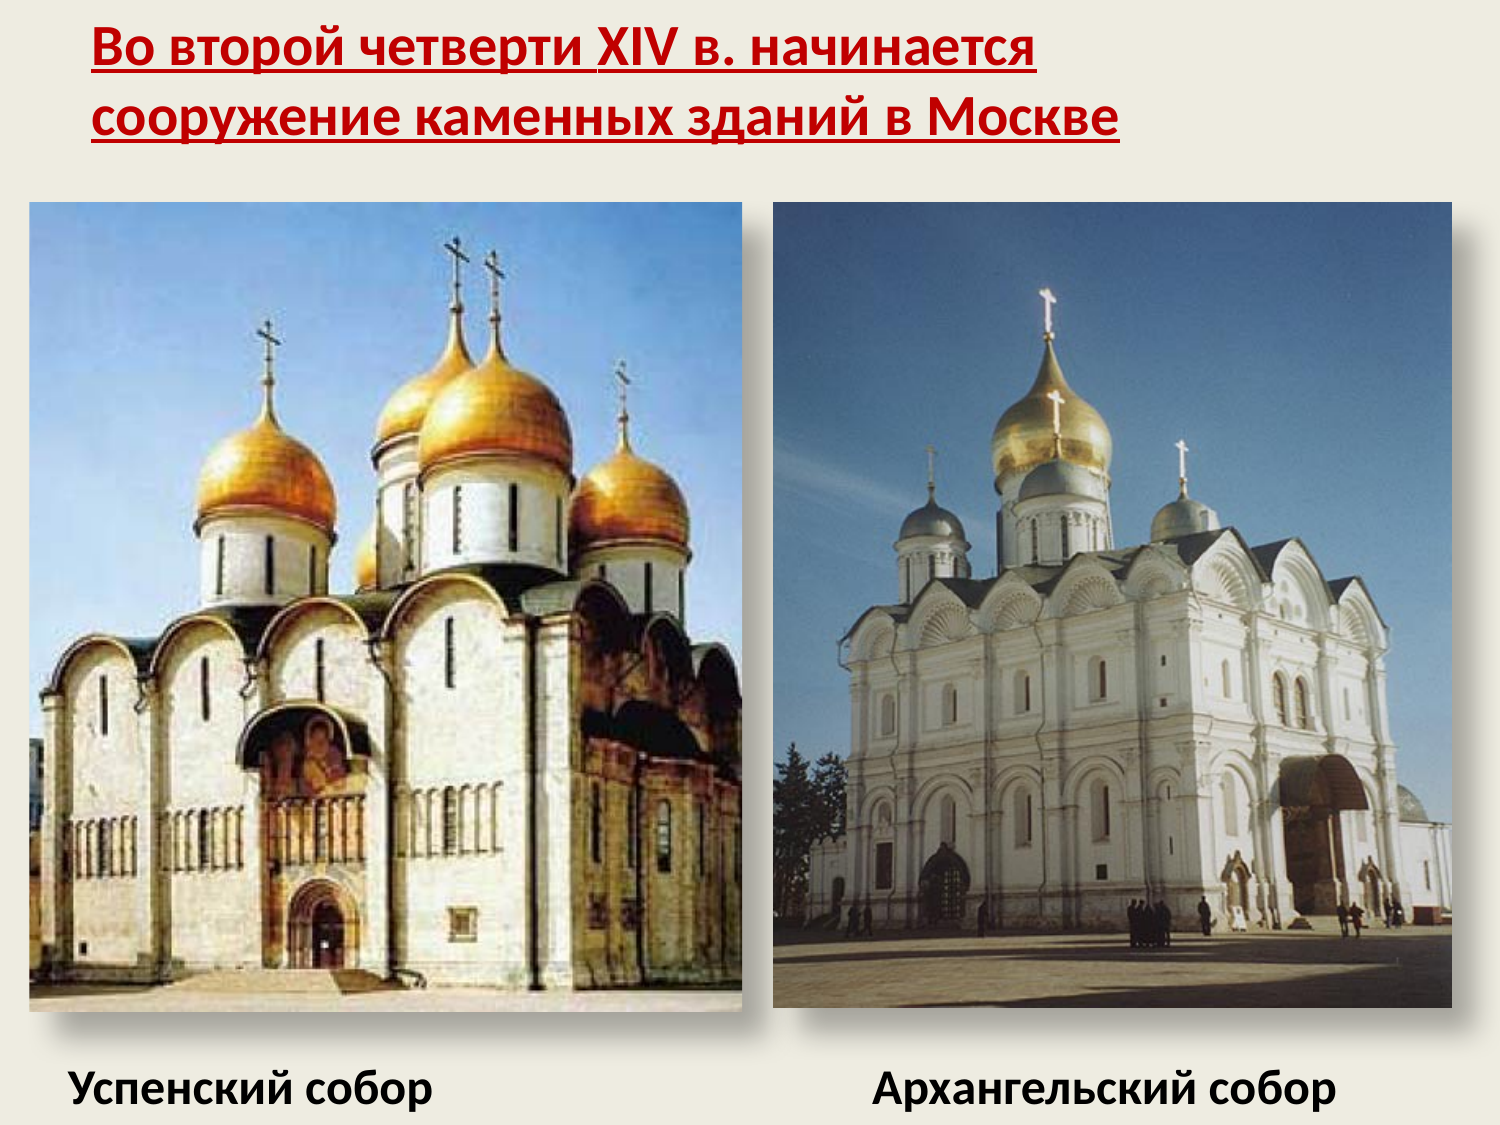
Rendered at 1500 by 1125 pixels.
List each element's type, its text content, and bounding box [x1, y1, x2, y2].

text_box Успенский собор Архангельский собор [53, 1046, 1448, 1122]
picture [773, 202, 1452, 1008]
picture [29, 202, 743, 1012]
text_box Во второй четверти XIV в. начинается сооружение каменных зданий в Москве [76, 0, 1353, 155]
